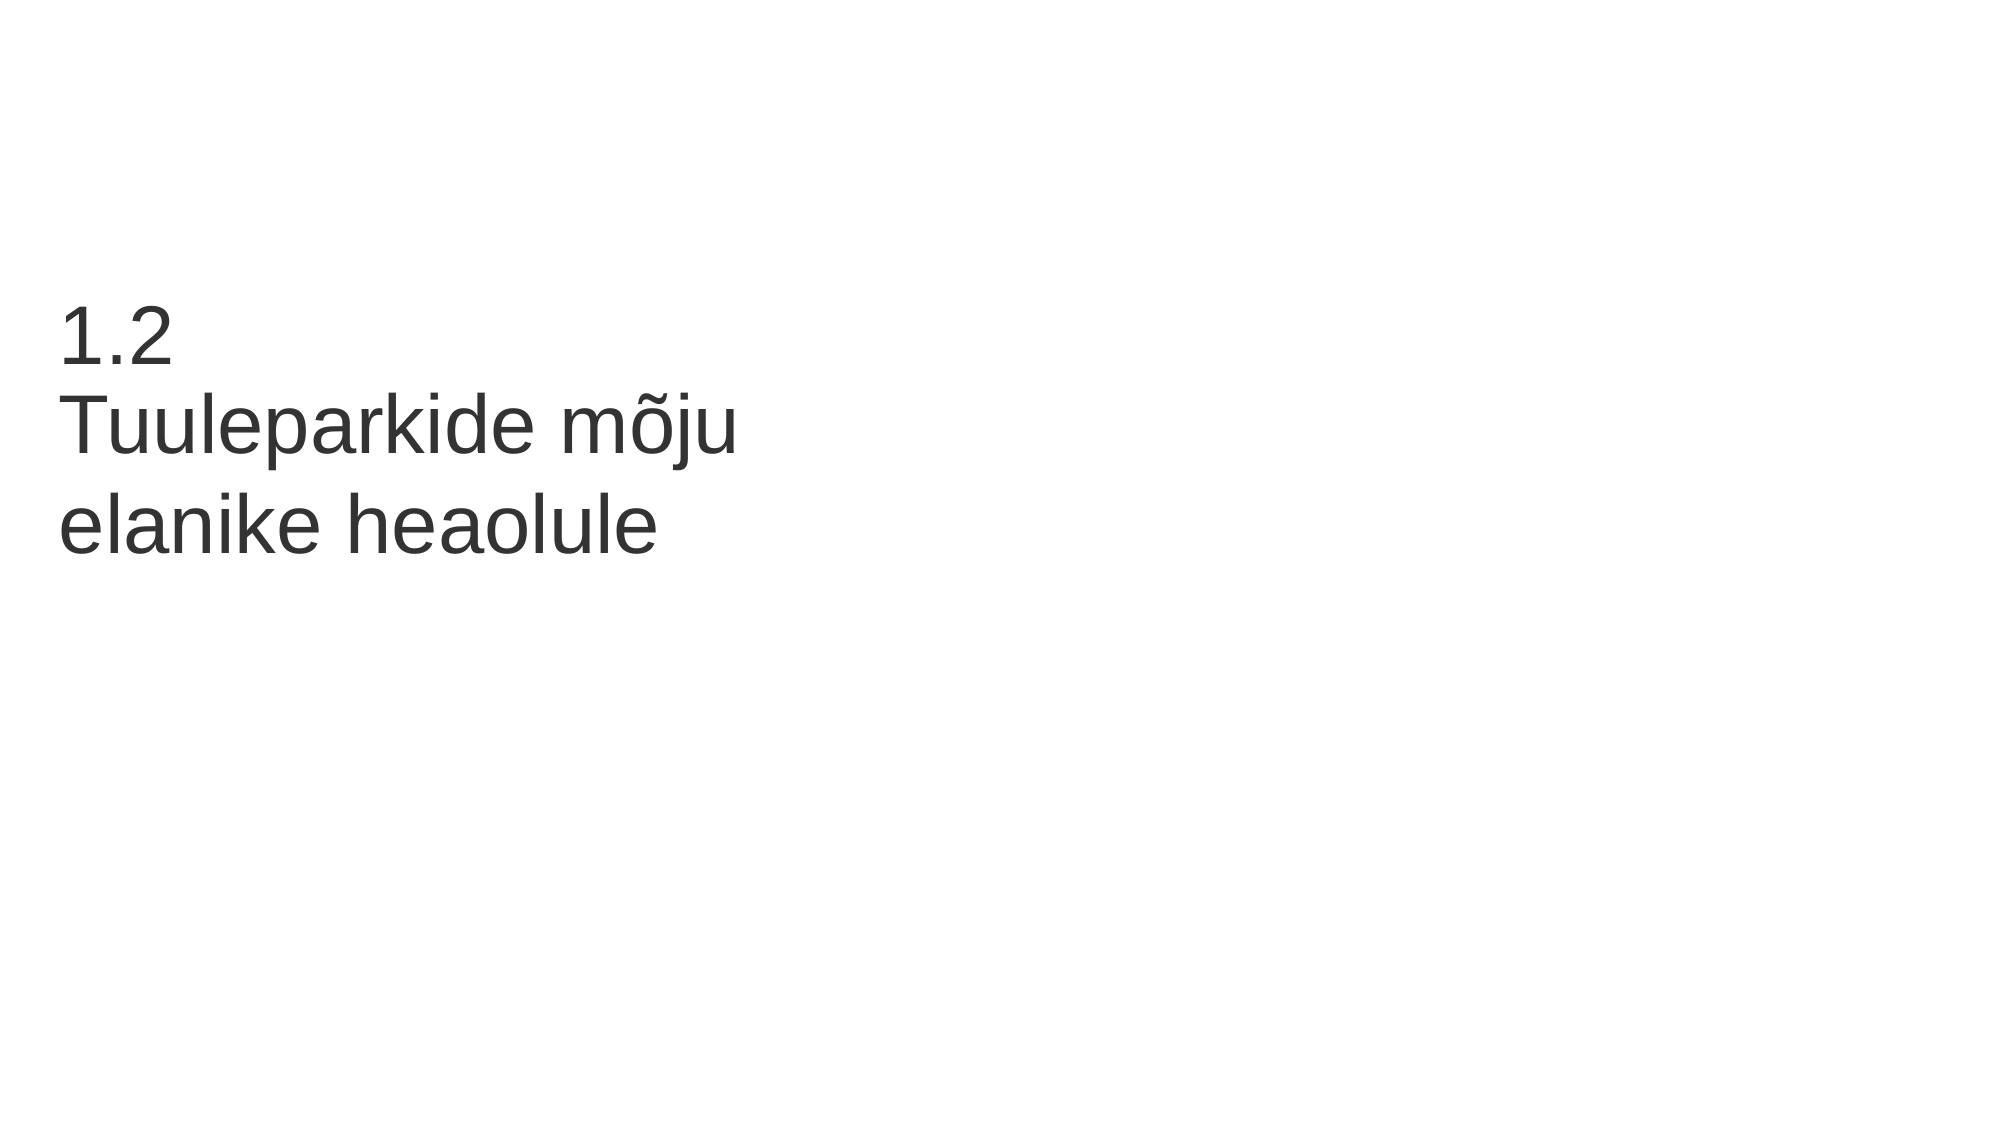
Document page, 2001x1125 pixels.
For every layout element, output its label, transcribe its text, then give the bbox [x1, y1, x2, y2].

list Tuuleparkide mõju elanike heaolule [59, 370, 985, 696]
list 1.2 [59, 281, 220, 370]
